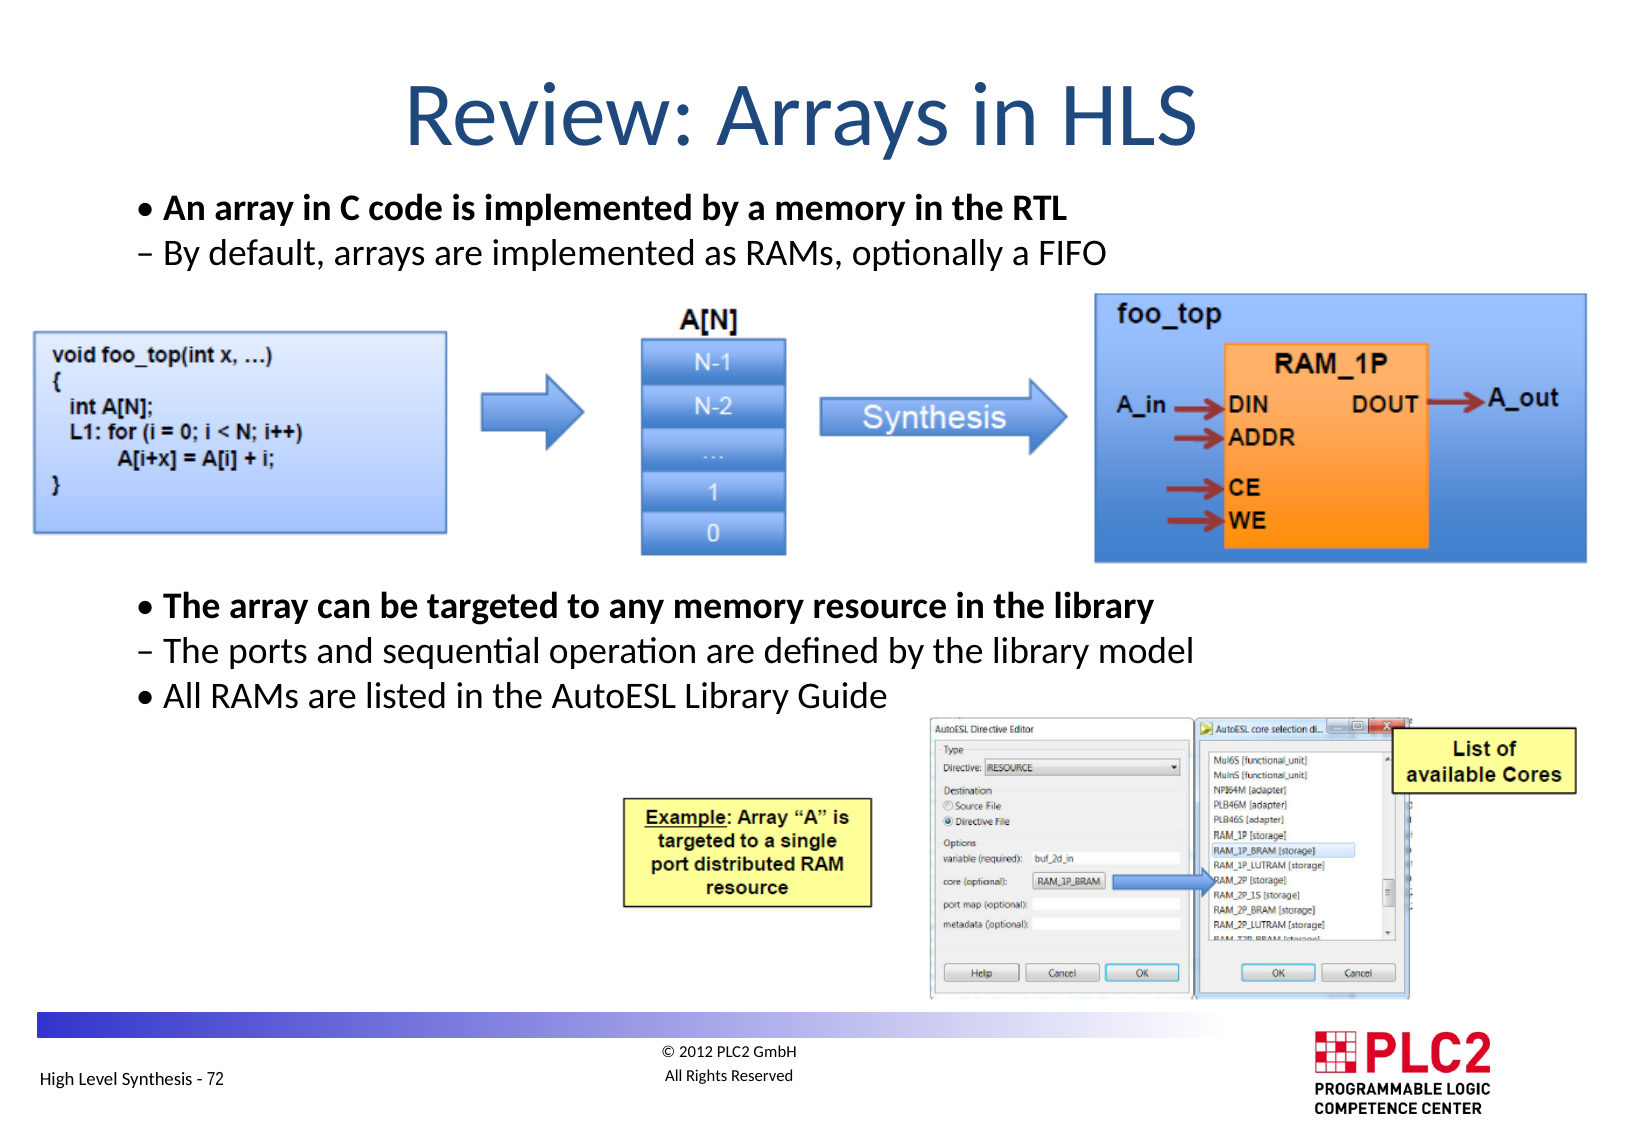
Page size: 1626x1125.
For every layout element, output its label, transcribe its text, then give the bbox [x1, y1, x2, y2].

picture [1312, 1028, 1490, 1114]
picture [612, 714, 1587, 1003]
text_box • The array can be targeted to any memory resource in the library – The ports and sequential operation are defined by the library model • All RAMs are listed in the AutoESL Library Guide [121, 584, 1282, 724]
text_box Review: Arrays in HLS [15, 46, 1610, 235]
text_box • An array in C code is implemented by a memory in the RTL – By default, arrays are implemented as RAMs, optionally a FIFO [121, 175, 1153, 281]
picture [30, 292, 1595, 573]
